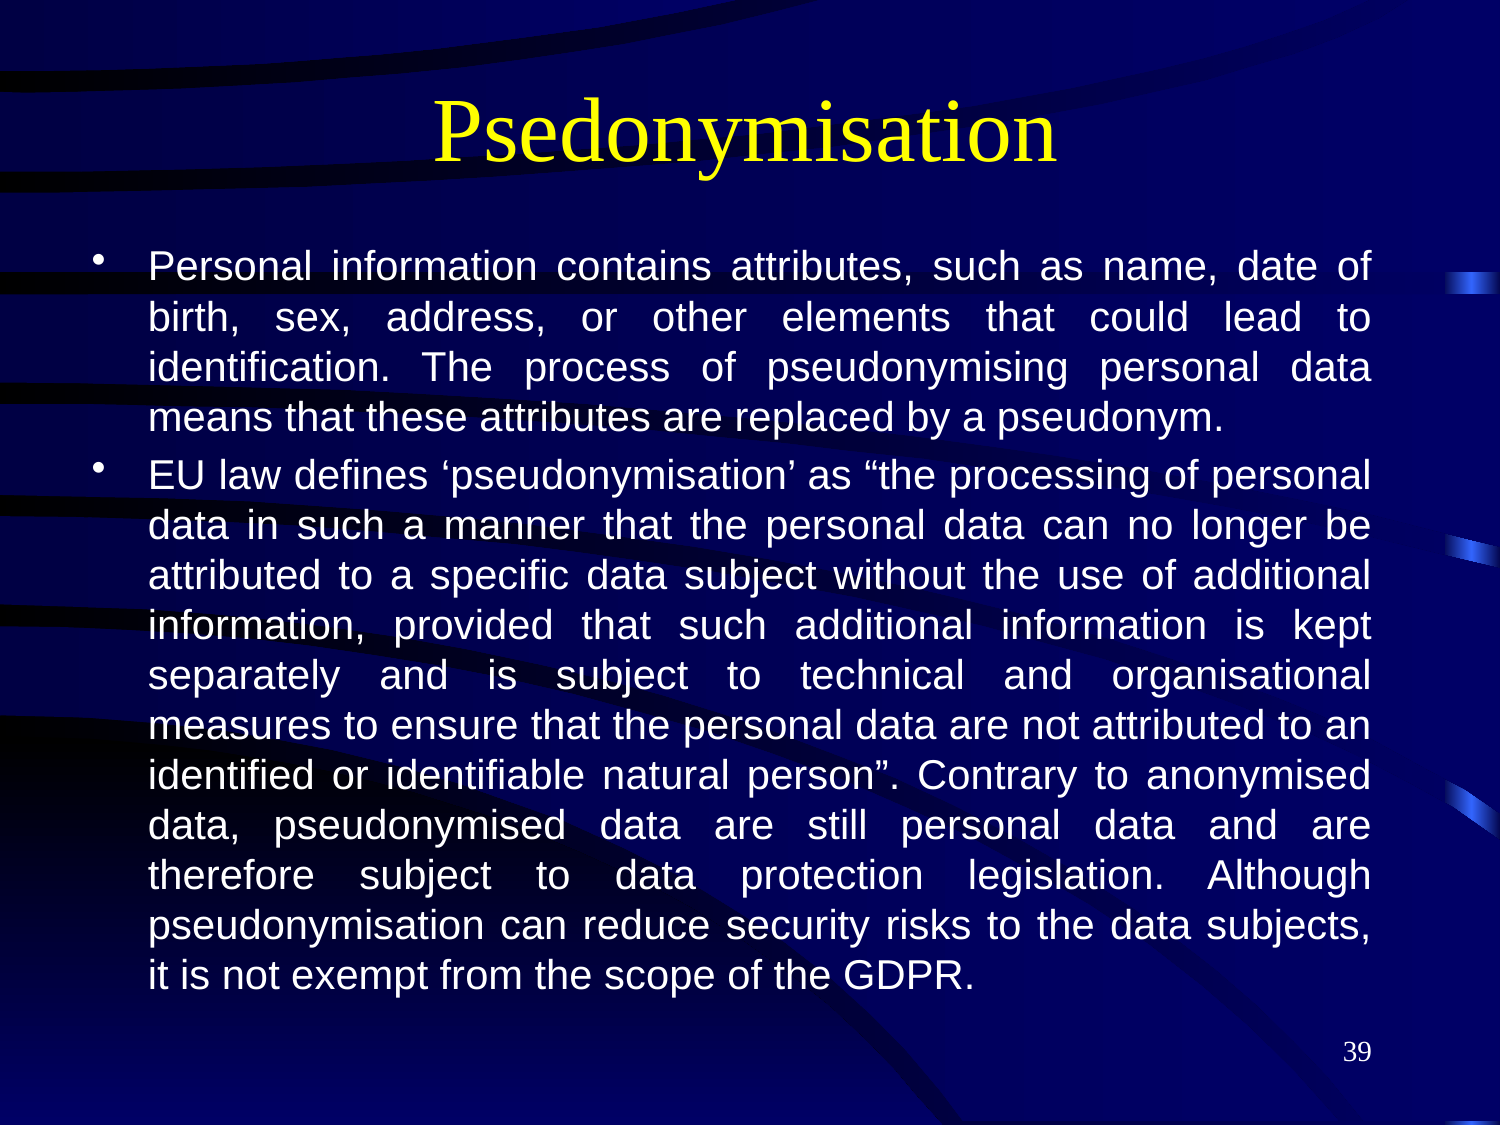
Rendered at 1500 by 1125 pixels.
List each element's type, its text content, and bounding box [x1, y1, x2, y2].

slide_number 39 [1074, 1024, 1388, 1101]
title Psedonymisation [108, 31, 1384, 219]
list Personal information contains attributes, such as name, date of birth, sex, address, or other elements that could lead to identification. The process of pseudonymising personal data means that these attributes are replaced by a pseudonym. EU law defines ‘pseudonymisation’ as “the processing of personal data in such a manner that the personal data can no longer be attributed to a specific data subject without the use of additional information, provided that such additional information is kept separately and is subject to technical and organisational measures to ensure that the personal data are not attributed to an identified or identifiable natural person”. Contrary to anonymised data, pseudonymised data are still personal data and are therefore subject to data protection legislation. Although pseudonymisation can reduce security risks to the data subjects, it is not exempt from the scope of the GDPR. [76, 231, 1388, 1059]
